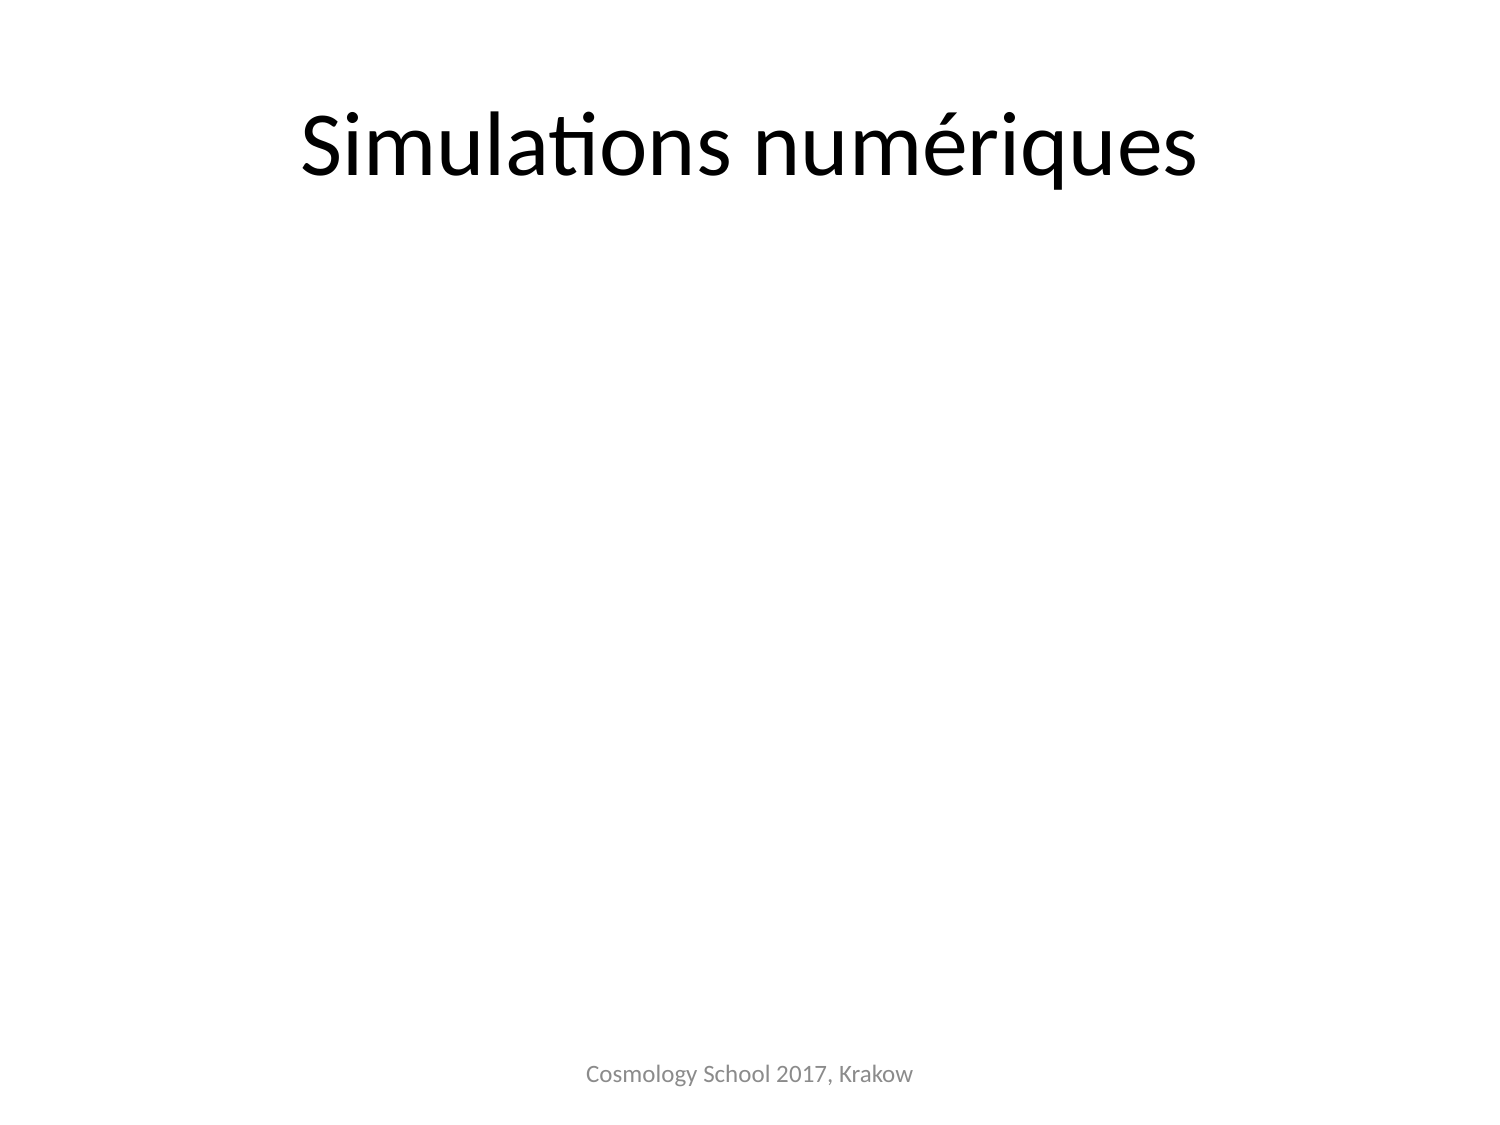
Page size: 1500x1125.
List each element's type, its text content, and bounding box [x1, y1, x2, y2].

title Simulations numériques [75, 45, 1425, 233]
footer Cosmology School 2017, Krakow [512, 1042, 988, 1103]
